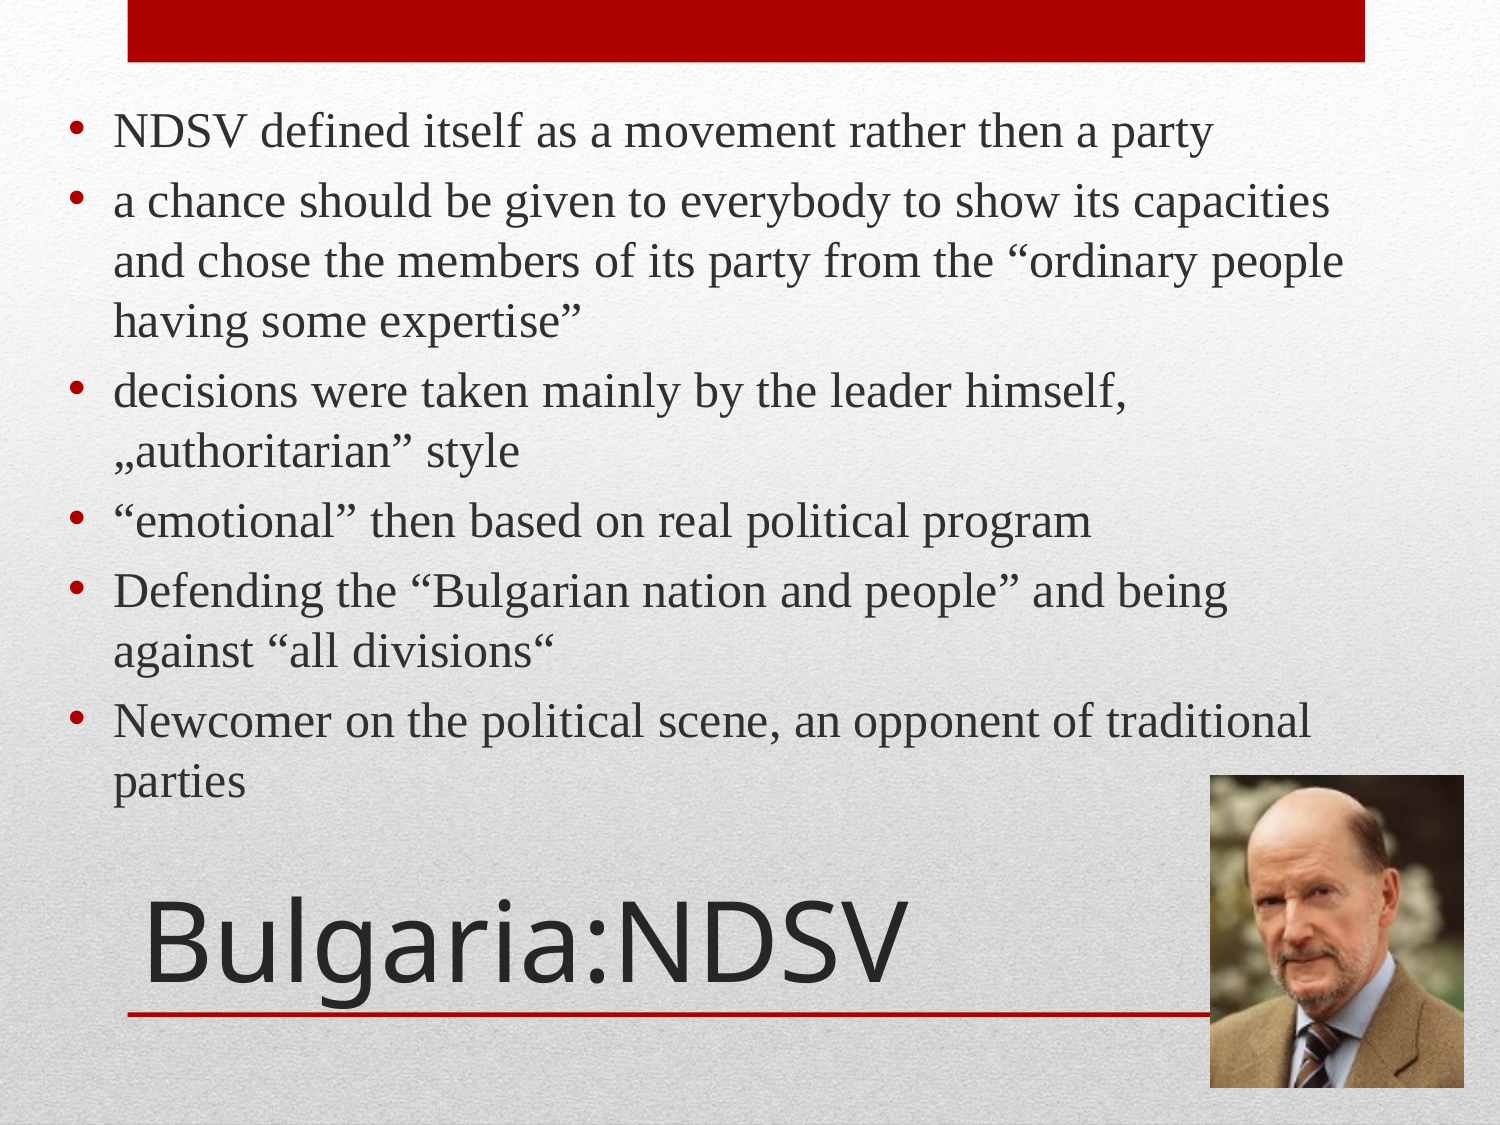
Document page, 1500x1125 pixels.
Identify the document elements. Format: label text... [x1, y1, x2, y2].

picture [1209, 774, 1465, 1089]
list NDSV defined itself as a movement rather then a party a chance should be given to everybody to show its capacities and chose the members of its party from the “ordinary people having some expertise” decisions were taken mainly by the leader himself, „authoritarian” style “emotional” then based on real political program Defending the “Bulgarian nation and people” and being against “all divisions“ Newcomer on the political scene, an opponent of traditional parties [53, 90, 1363, 823]
title Bulgaria:NDSV [125, 823, 1205, 1013]
